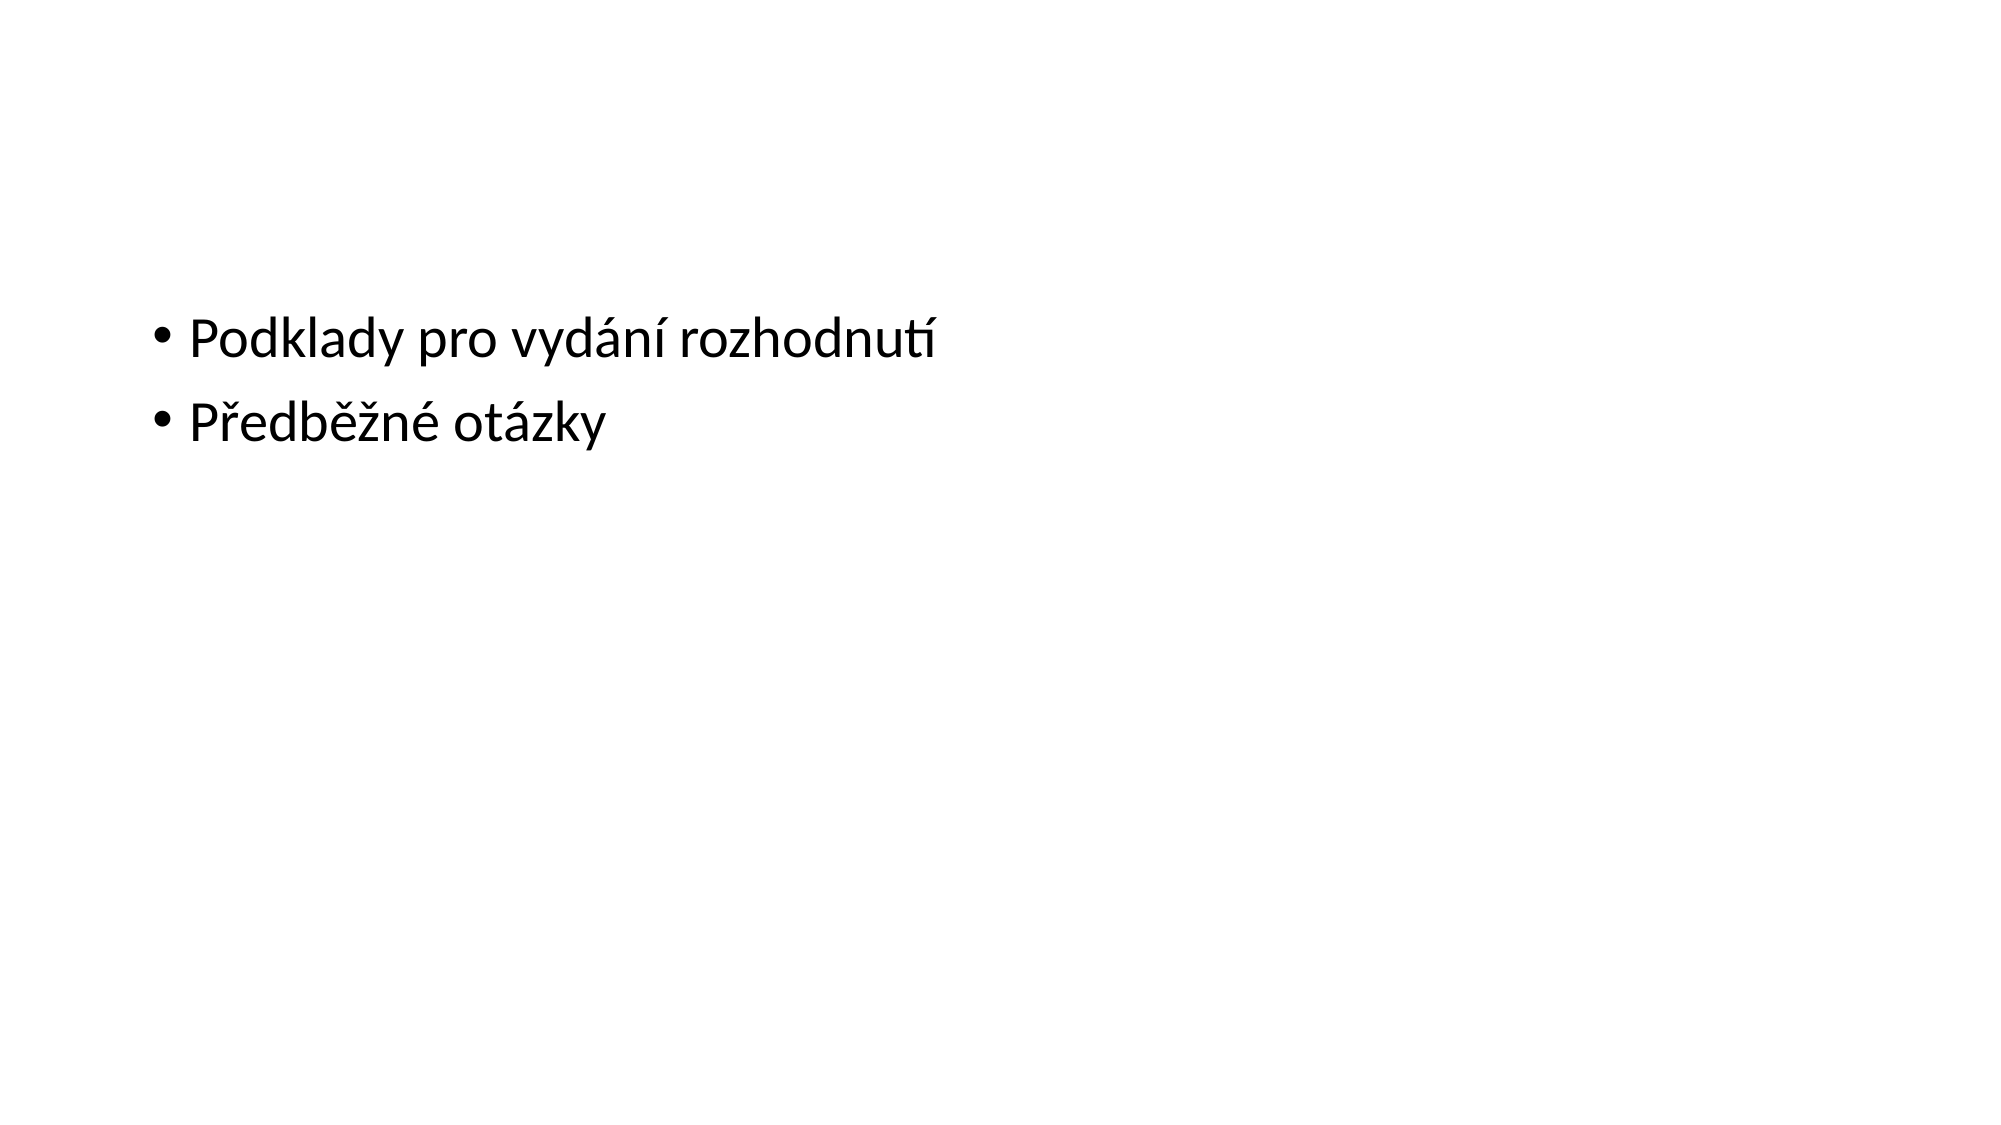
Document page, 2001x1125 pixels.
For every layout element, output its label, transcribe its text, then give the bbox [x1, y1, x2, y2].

list Podklady pro vydání rozhodnutí Předběžné otázky [137, 299, 1863, 1014]
